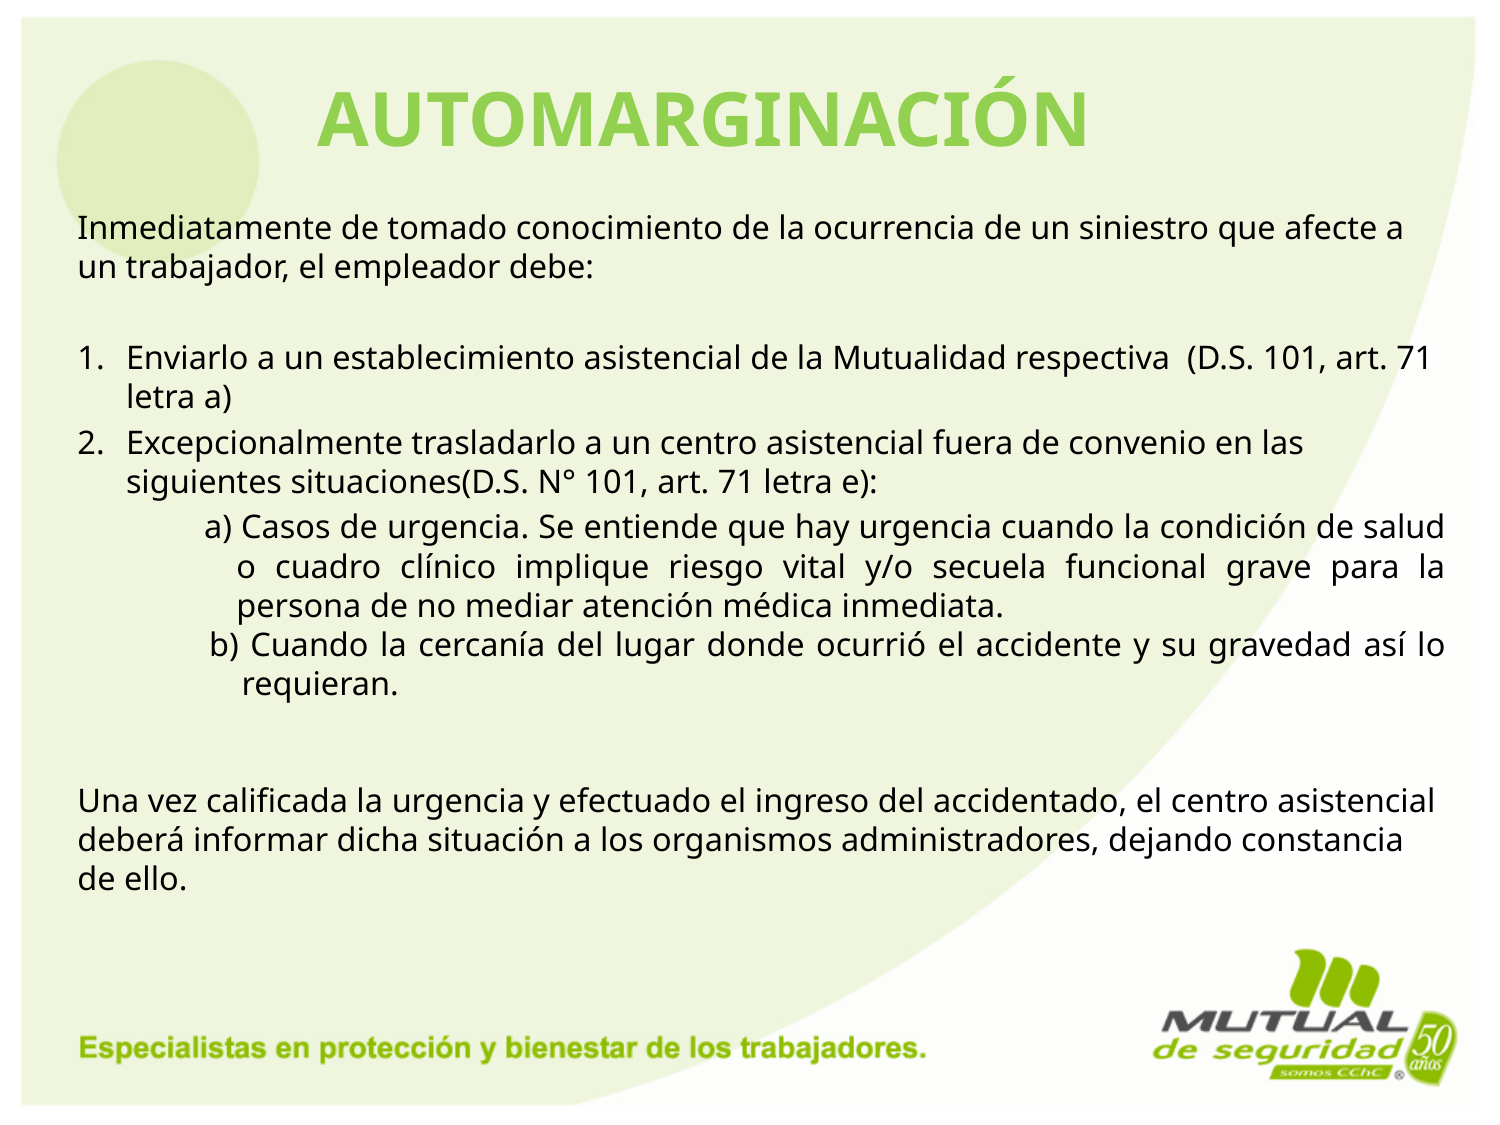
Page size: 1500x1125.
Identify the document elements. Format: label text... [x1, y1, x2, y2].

picture [0, 0, 1500, 1125]
list Inmediatamente de tomado conocimiento de la ocurrencia de un siniestro que afecte a un trabajador, el empleador debe: Enviarlo a un establecimiento asistencial de la Mutualidad respectiva (D.S. 101, art. 71 letra a) Excepcionalmente trasladarlo a un centro asistencial fuera de convenio en las siguientes situaciones(D.S. N° 101, art. 71 letra e): a) Casos de urgencia. Se entiende que hay urgencia cuando la condición de salud o cuadro clínico implique riesgo vital y/o secuela funcional grave para la persona de no mediar atención médica inmediata. b) Cuando la cercanía del lugar donde ocurrió el accidente y su gravedad así lo requieran. Una vez calificada la urgencia y efectuado el ingreso del accidentado, el centro asistencial deberá informar dicha situación a los organismos administradores, dejando constancia de ello. [62, 199, 1463, 1008]
title AUTOMARGINACIÓN [117, 70, 1293, 162]
